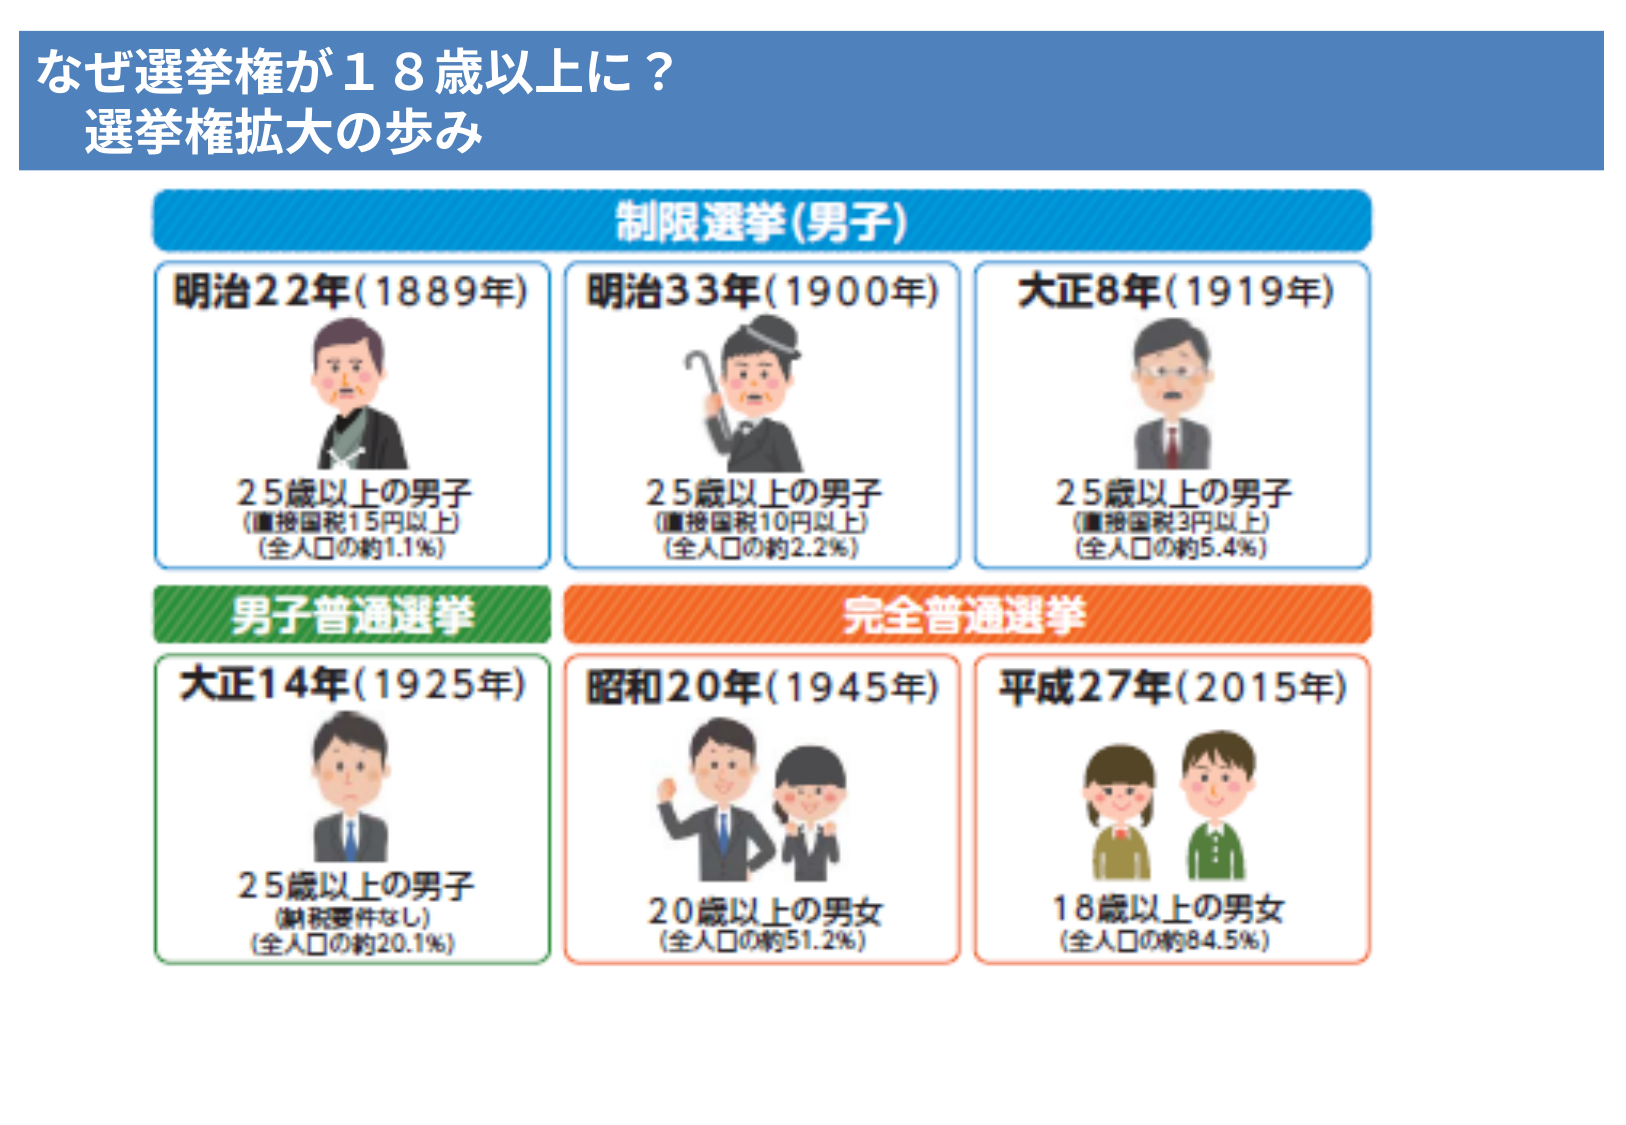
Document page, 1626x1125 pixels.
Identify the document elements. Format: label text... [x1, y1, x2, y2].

picture [138, 184, 1392, 973]
title なぜ選挙権が１８歳以上に？ 選挙権拡大の歩み [19, 30, 1604, 171]
